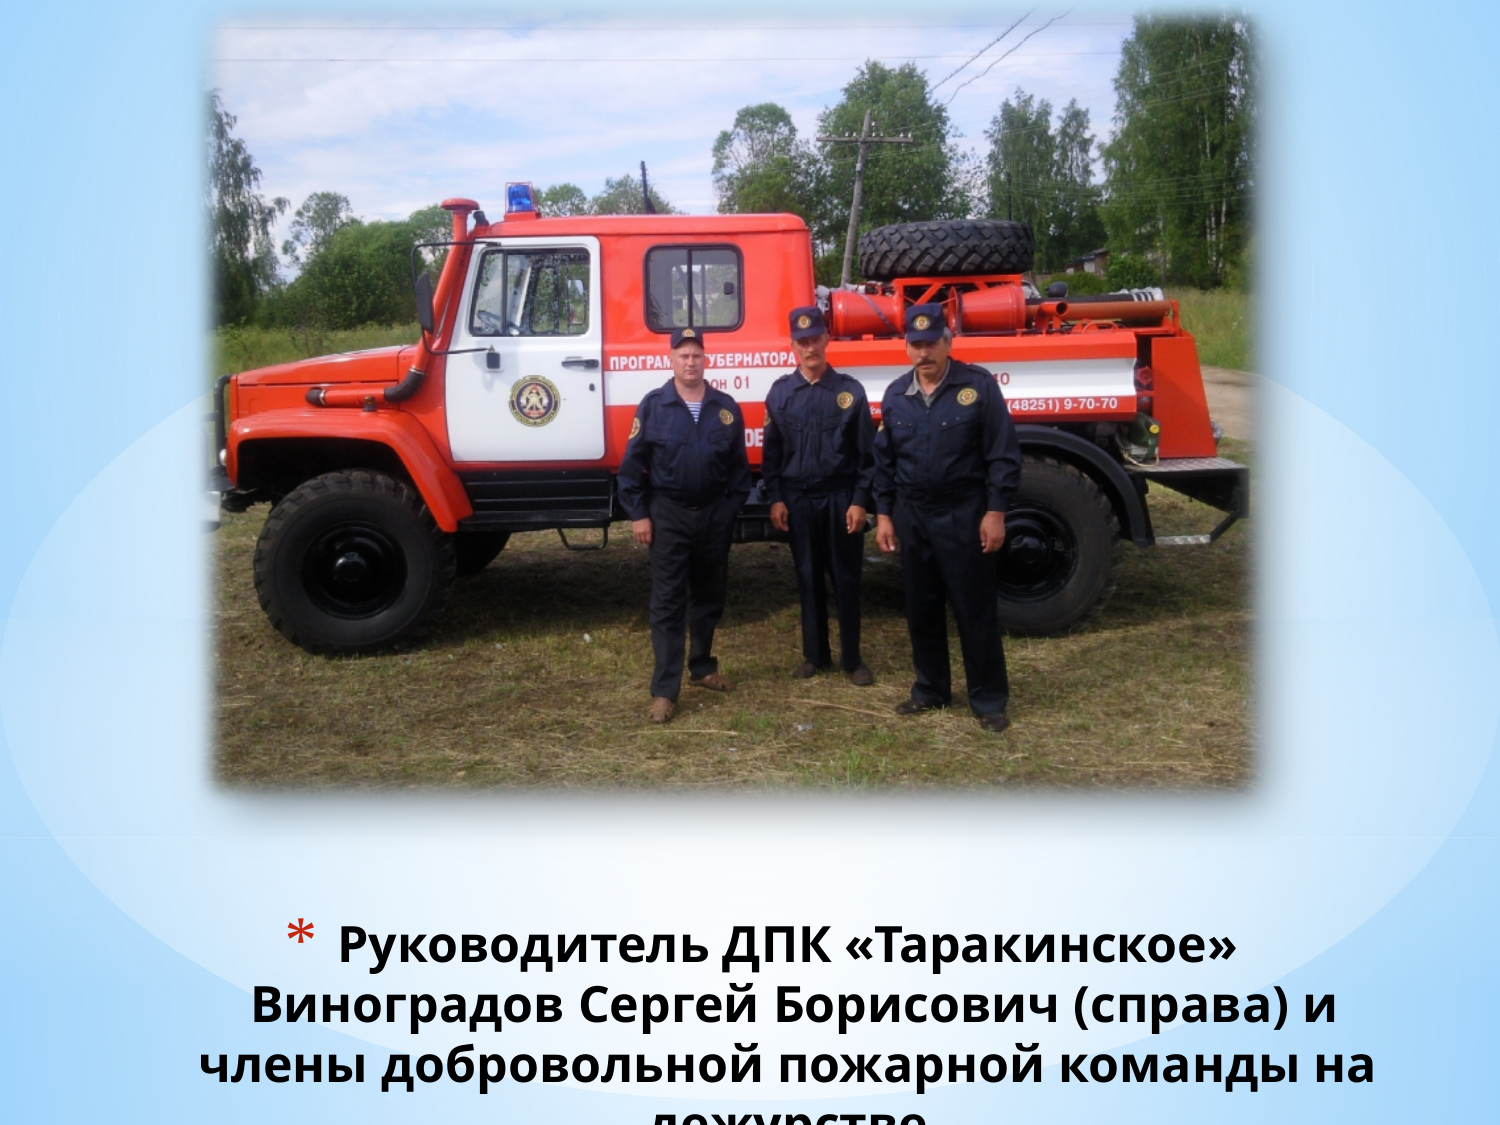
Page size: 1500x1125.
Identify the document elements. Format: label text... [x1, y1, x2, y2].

title Руководитель ДПК «Таракинское» Виноградов Сергей Борисович (справа) и члены добровольной пожарной команды на дежурстве [88, 905, 1436, 1093]
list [194, 0, 1270, 807]
